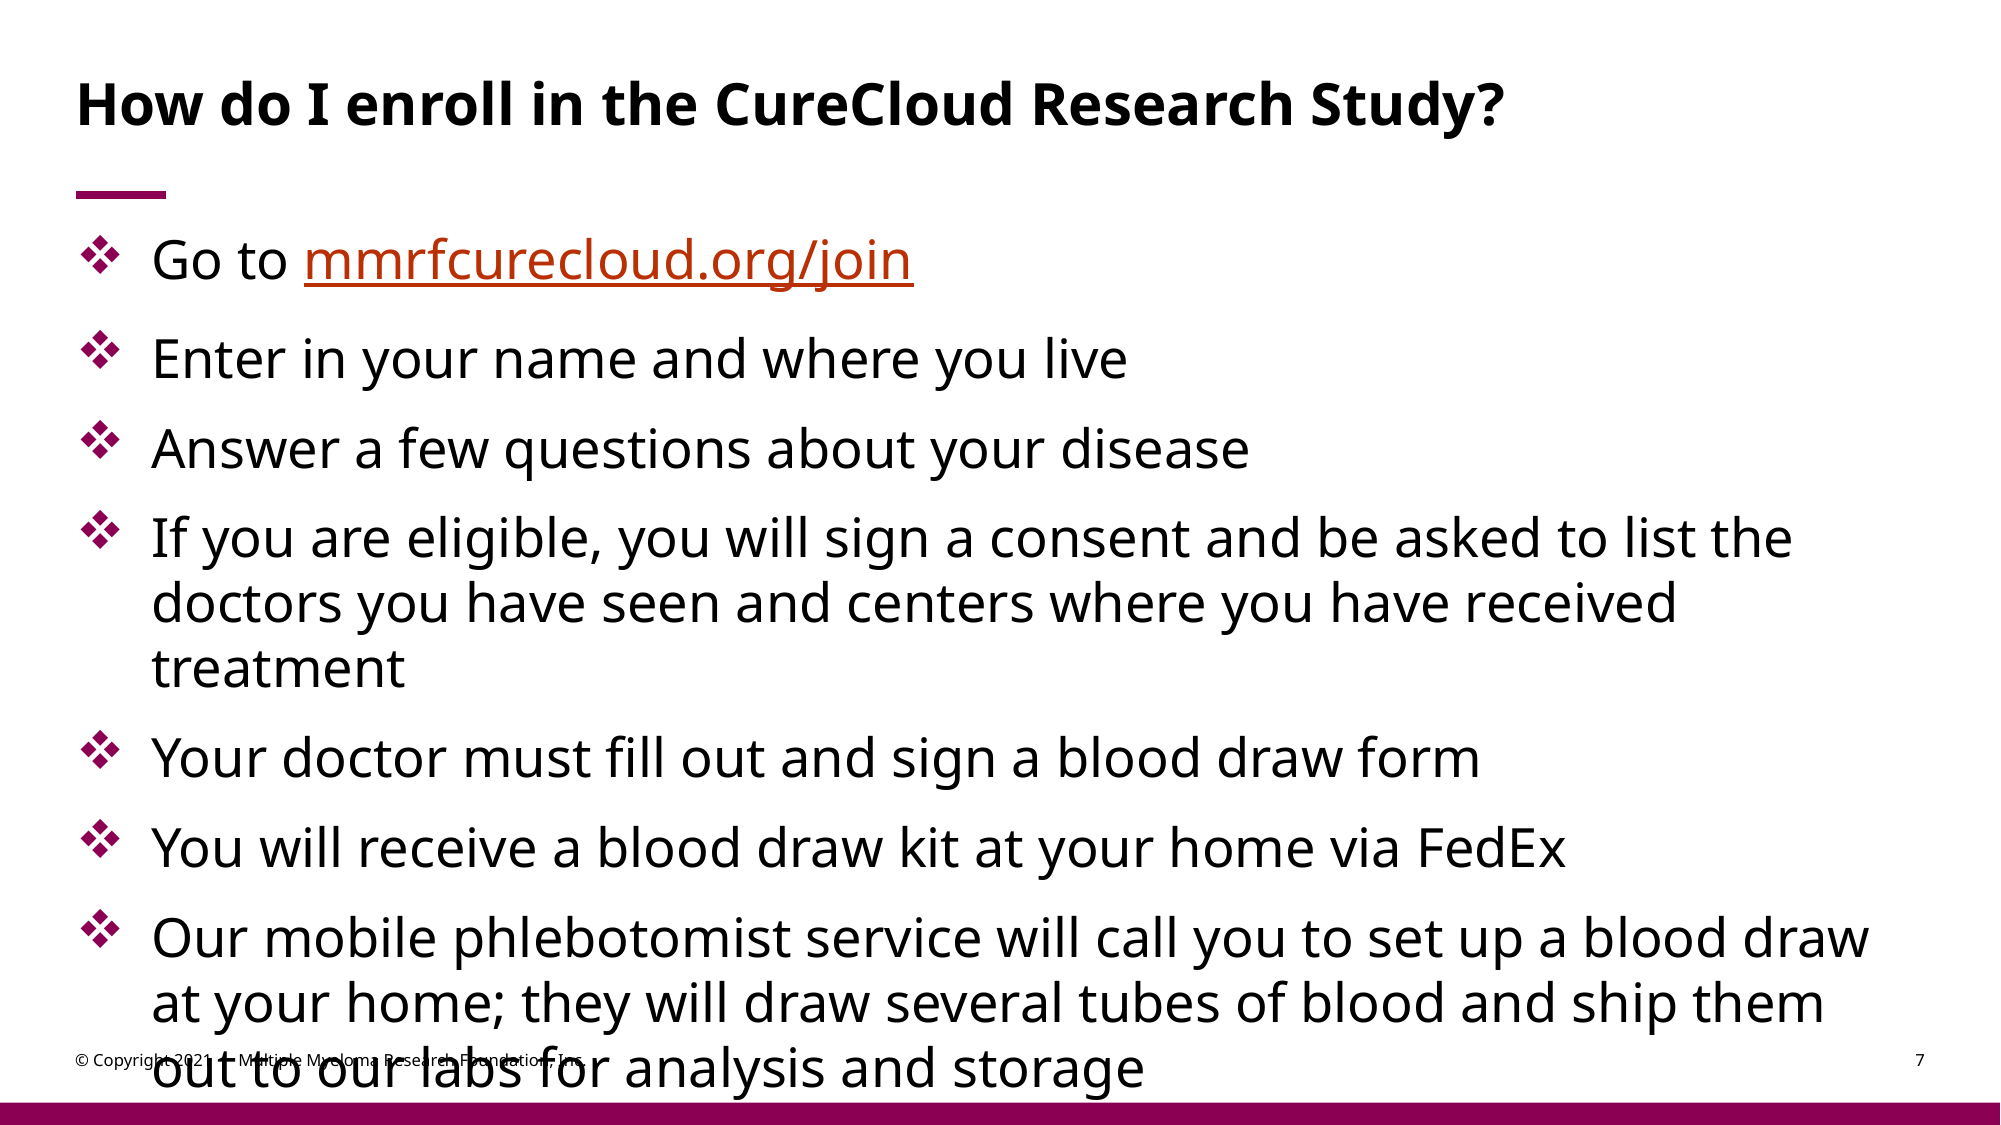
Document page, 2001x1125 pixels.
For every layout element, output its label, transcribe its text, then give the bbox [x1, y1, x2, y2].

footer © Copyright 2021 | Multiple Myeloma Research Foundation, Inc. [75, 1050, 1000, 1079]
slide_number 7 [1849, 1050, 1925, 1079]
list Go to mmrfcurecloud.org/join Enter in your name and where you live Answer a few questions about your disease If you are eligible, you will sign a consent and be asked to list the doctors you have seen and centers where you have received treatment Your doctor must fill out and sign a blood draw form You will receive a blood draw kit at your home via FedEx Our mobile phlebotomist service will call you to set up a blood draw at your home; they will draw several tubes of blood and ship them out to our labs for analysis and storage [76, 224, 1927, 900]
title How do I enroll in the CureCloud Research Study? [75, 75, 1925, 150]
